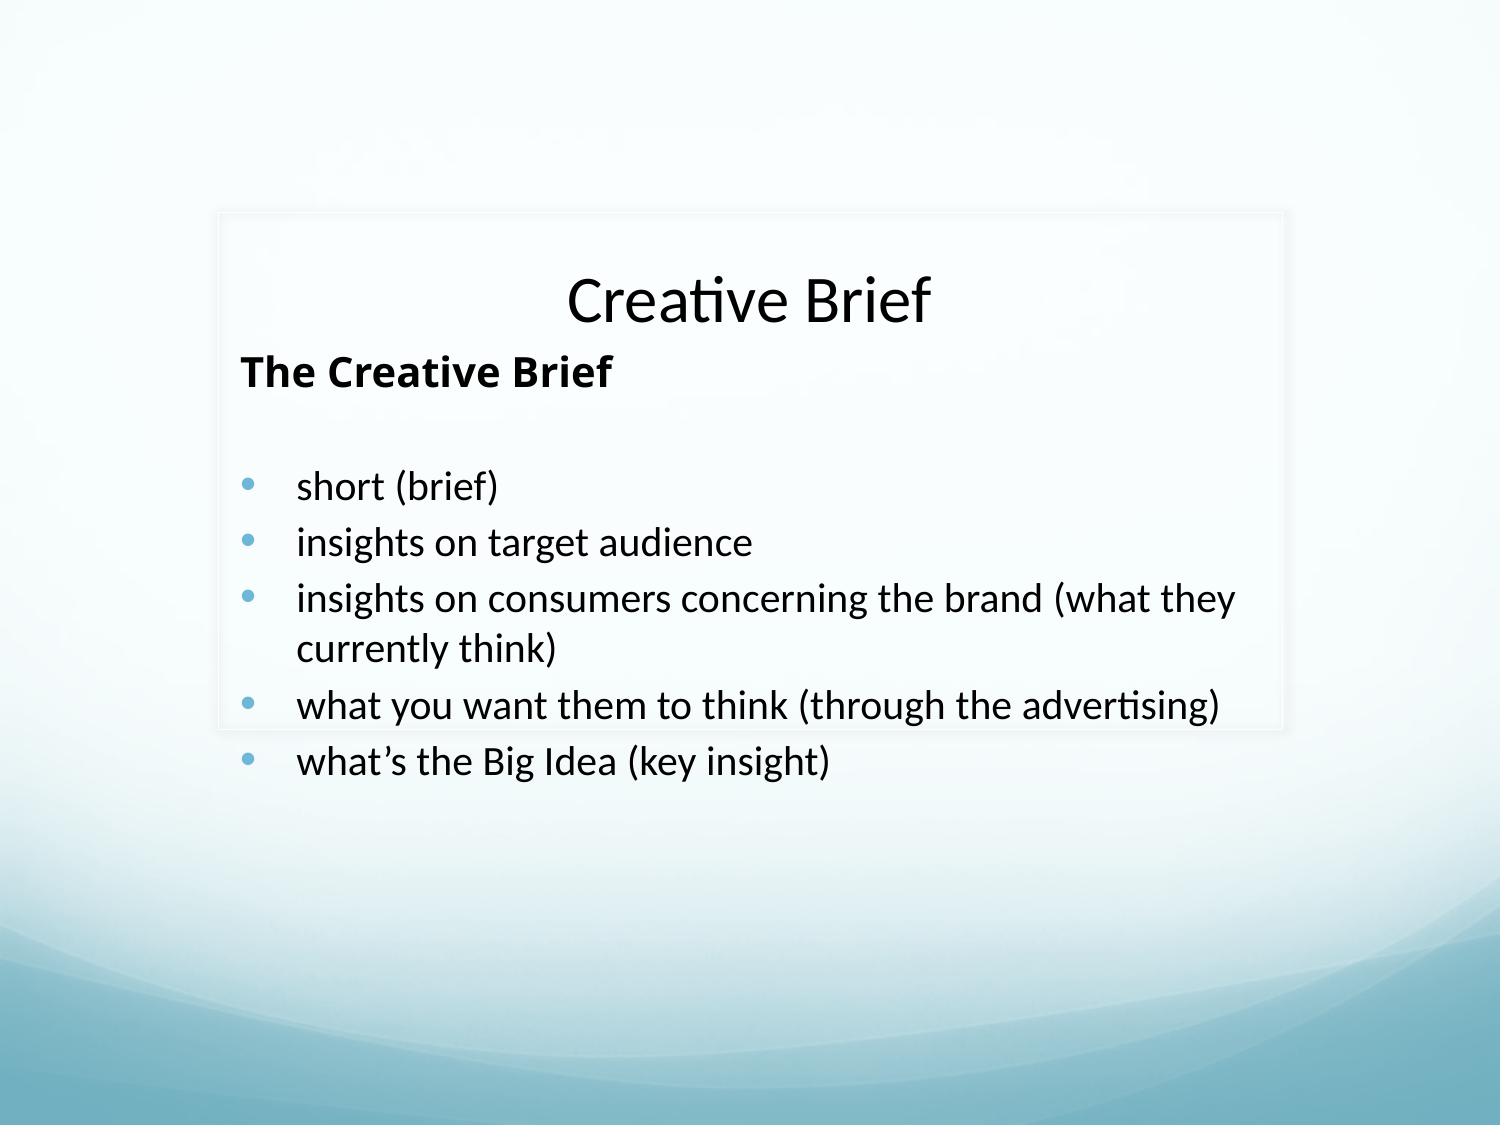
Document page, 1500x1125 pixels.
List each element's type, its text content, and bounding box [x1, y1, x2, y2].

title Creative Brief [112, 101, 1388, 343]
subtitle The Creative Brief short (brief) insights on target audience insights on consumers concerning the brand (what they currently think) what you want them to think (through the advertising) what’s the Big Idea (key insight) [225, 338, 1275, 925]
